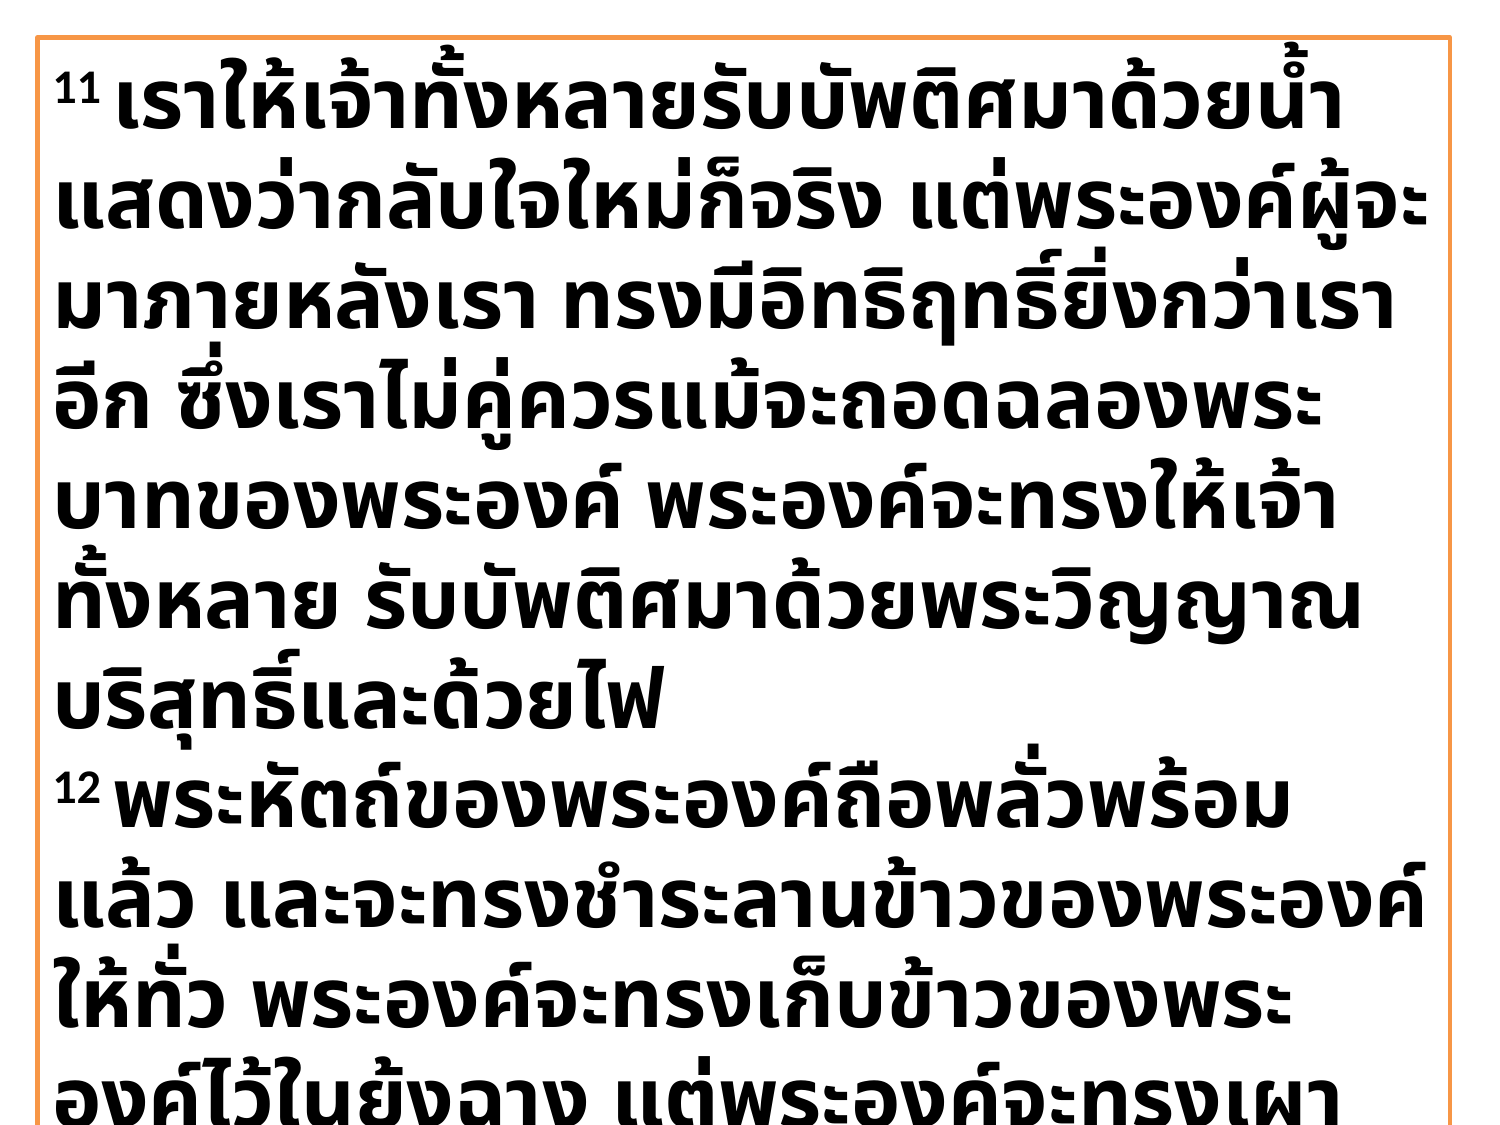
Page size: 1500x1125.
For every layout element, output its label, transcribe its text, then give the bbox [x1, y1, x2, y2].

text_box 11 เรา​ให้​เจ้า​ทั้ง​หลาย​รับ​บัพติศมา​ด้วย​น้ำ แสดง​ว่า​กลับ​ใจ​ใหม่​ก็​จริง แต่​พระ​องค์​ผู้​จะ​มา​ภายหลัง​เรา ทรง​มี​อิทธิฤทธิ์​ยิ่ง​กว่า​เรา​อีก ซึ่ง​เรา​ไม่​คู่ควร​แม้​จะ​ถอด​ฉลอง​พระ​บาท​ของ​พระ​องค์ ​พระ​องค์​จะ​ทรง​ให้​เจ้า​ทั้ง​หลาย รับ​บัพติศมา​ด้วย​พระ​วิญญาณ​บริสุทธิ์​และ​ด้วย​ไฟ​ 12 ​พระ​หัตถ์​ของ​พระ​องค์​ถือ​พลั่ว​พร้อม​แล้ว และ​จะ​ทรง​ชำระ​ลาน​ข้าว​ของ​พระ​องค์​ให้​ทั่ว ​พระ​องค์​จะ​ทรง​เ​ก็​บ​ข้าว​ของ​พระ​องค์​ไว้​ใน​ยุ้ง​ฉาง แต่​พระ​องค์​จะ​ทรง​เผา​แกลบ​ด้วย​ไฟ​ที่​ไม่​รู้​ดับ” Matthew 3 [35, 35, 1452, 1125]
